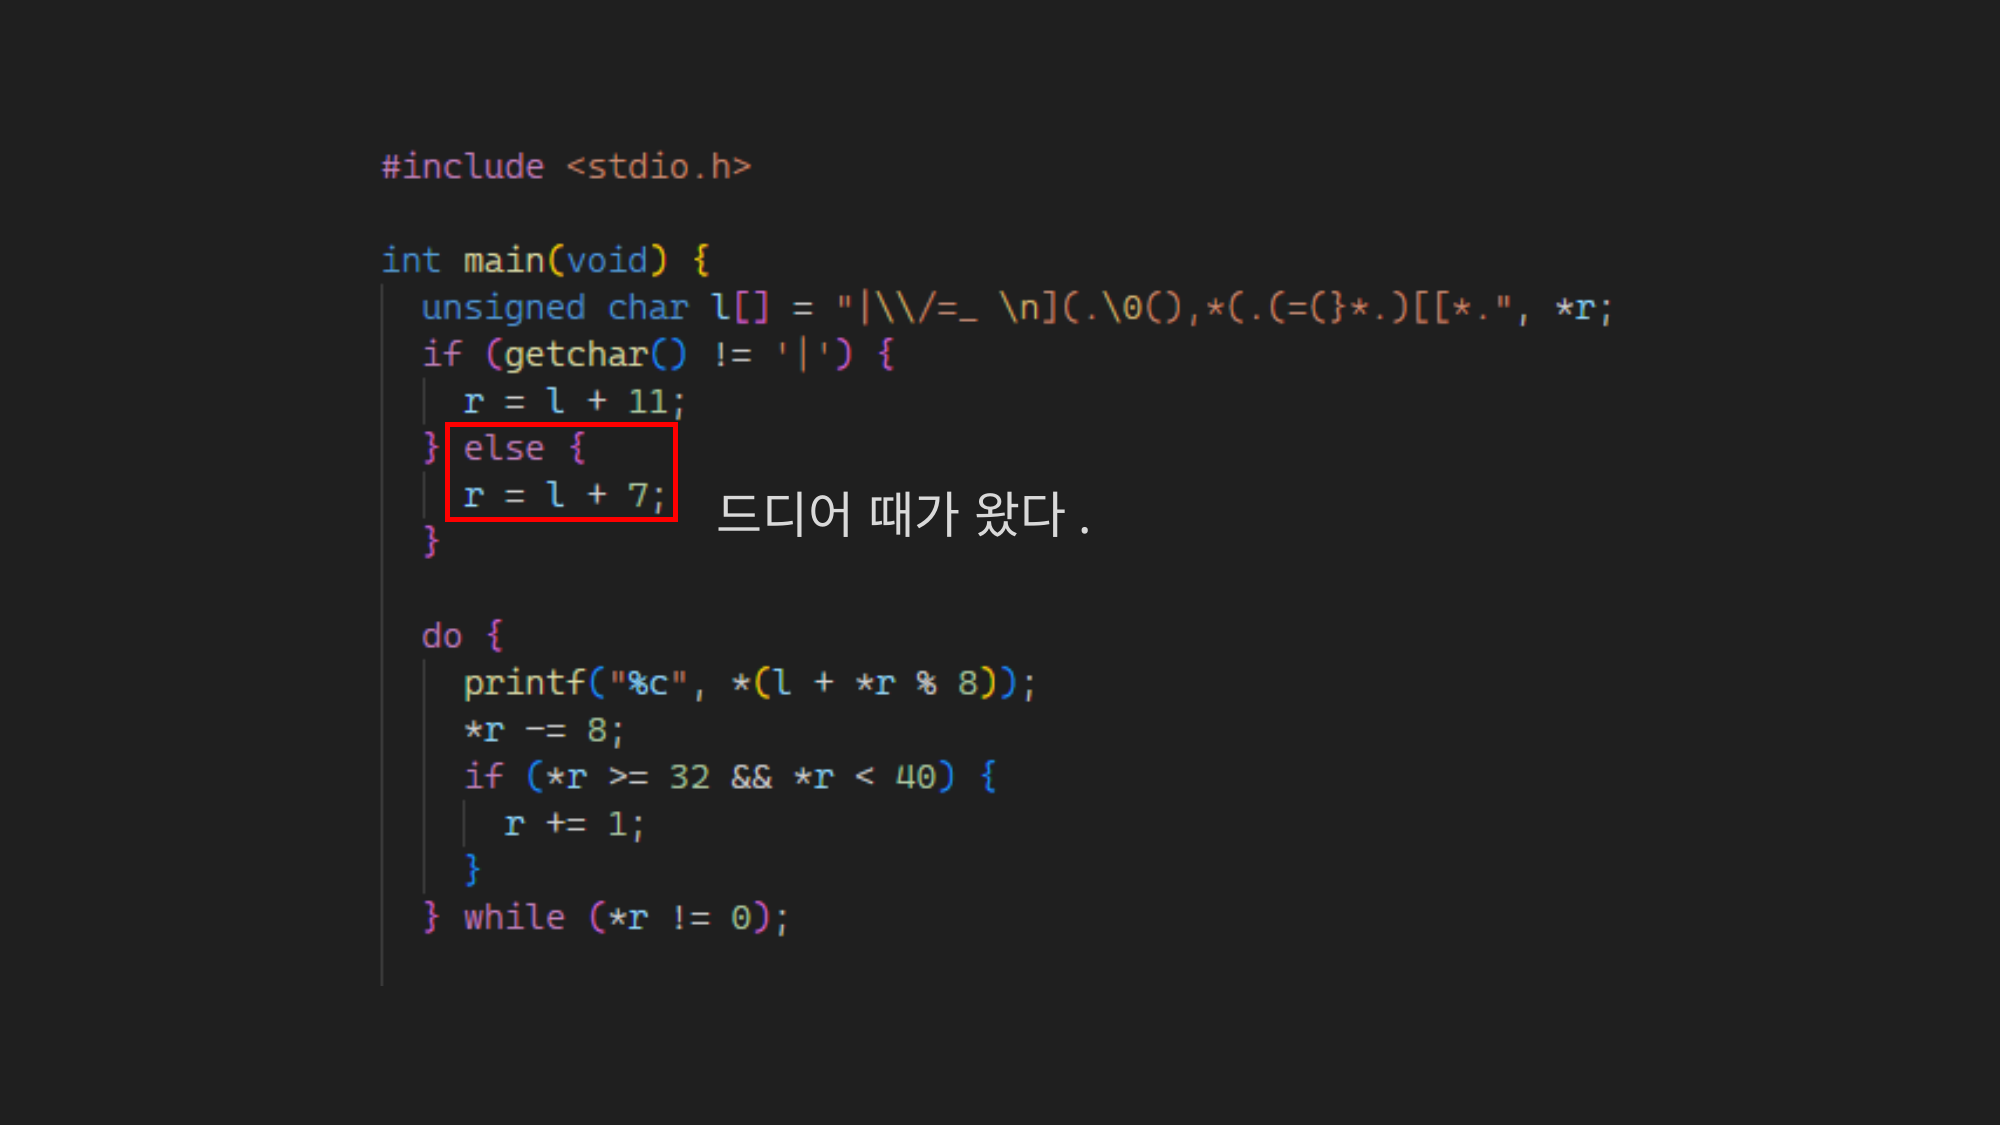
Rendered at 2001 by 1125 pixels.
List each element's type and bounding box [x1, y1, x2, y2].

picture [376, 139, 1624, 986]
